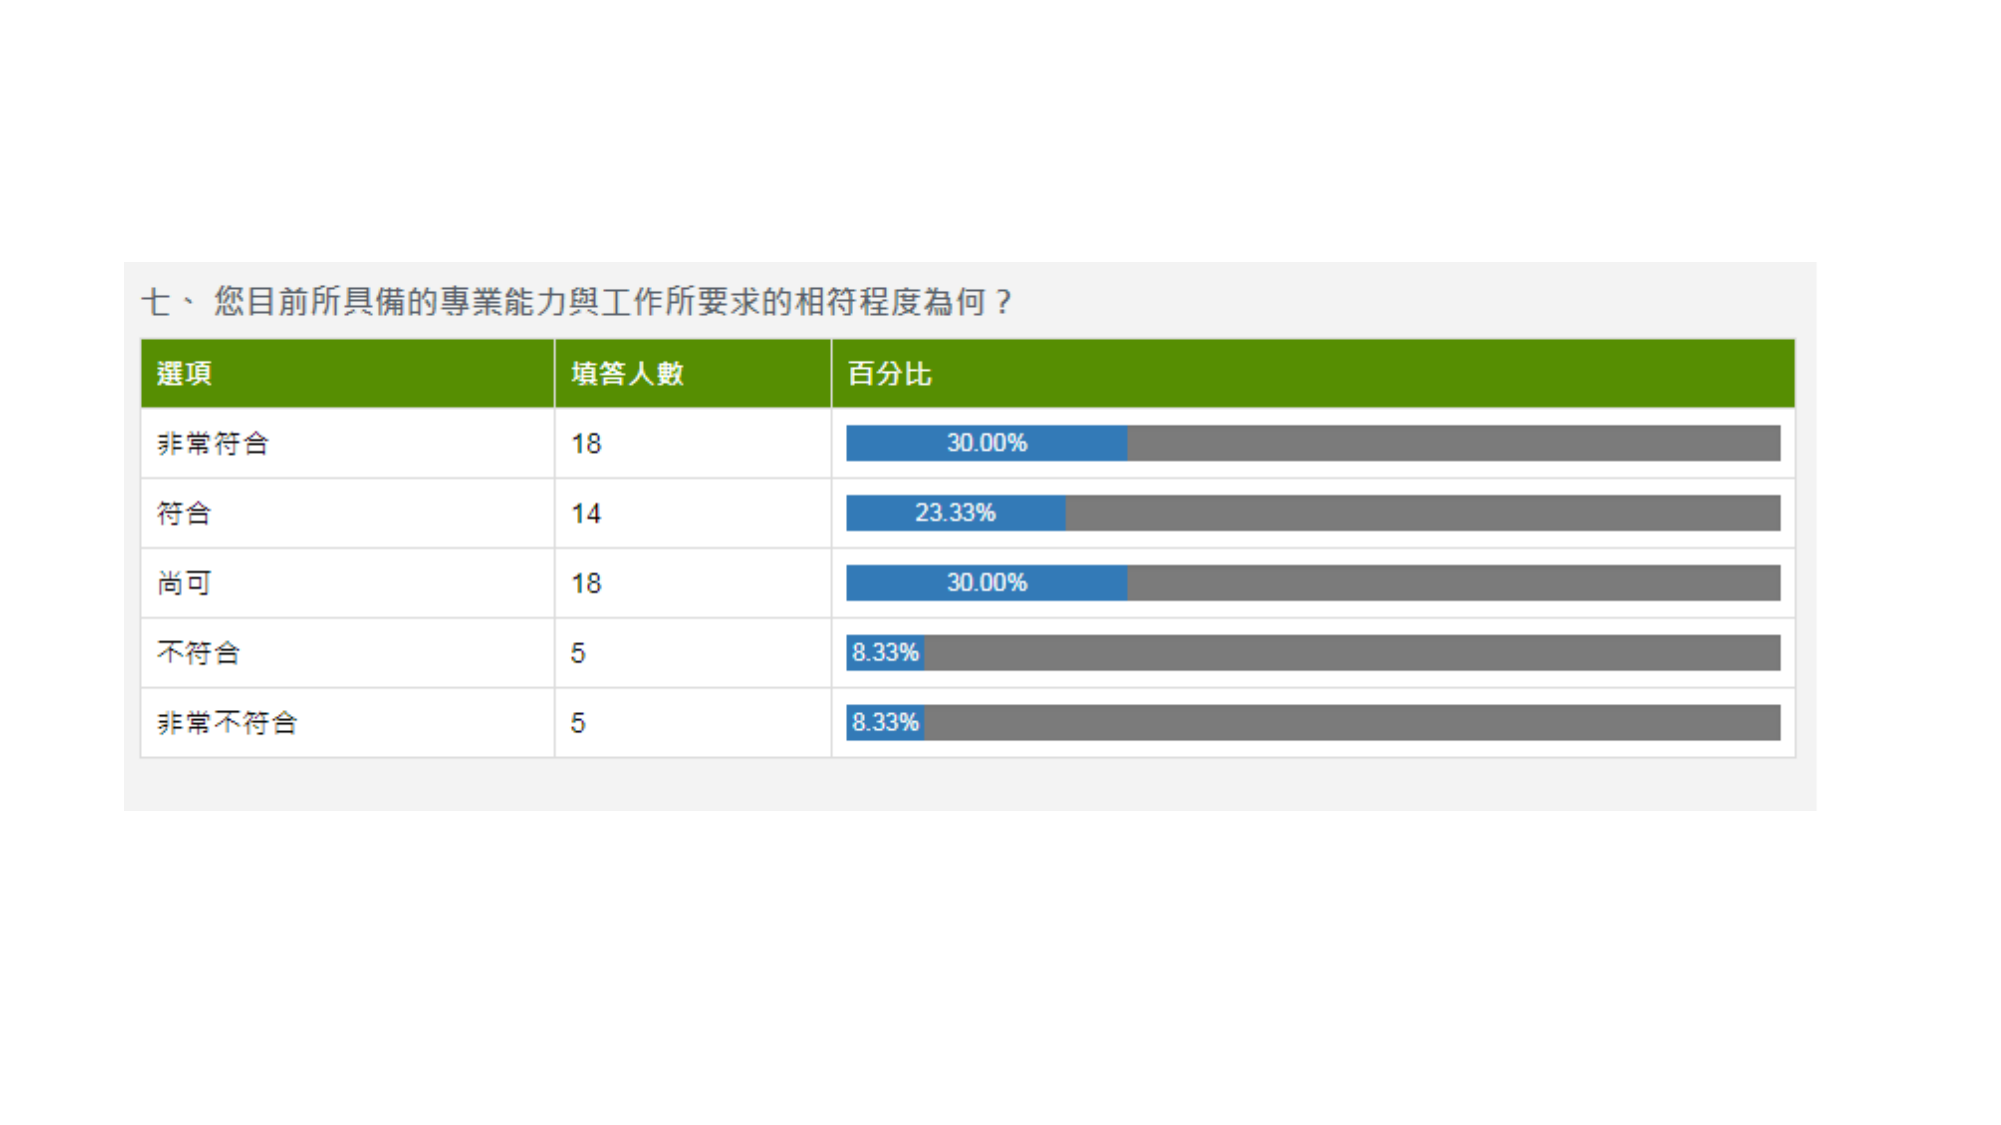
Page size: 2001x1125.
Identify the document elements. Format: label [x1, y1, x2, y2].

picture [124, 262, 1841, 811]
